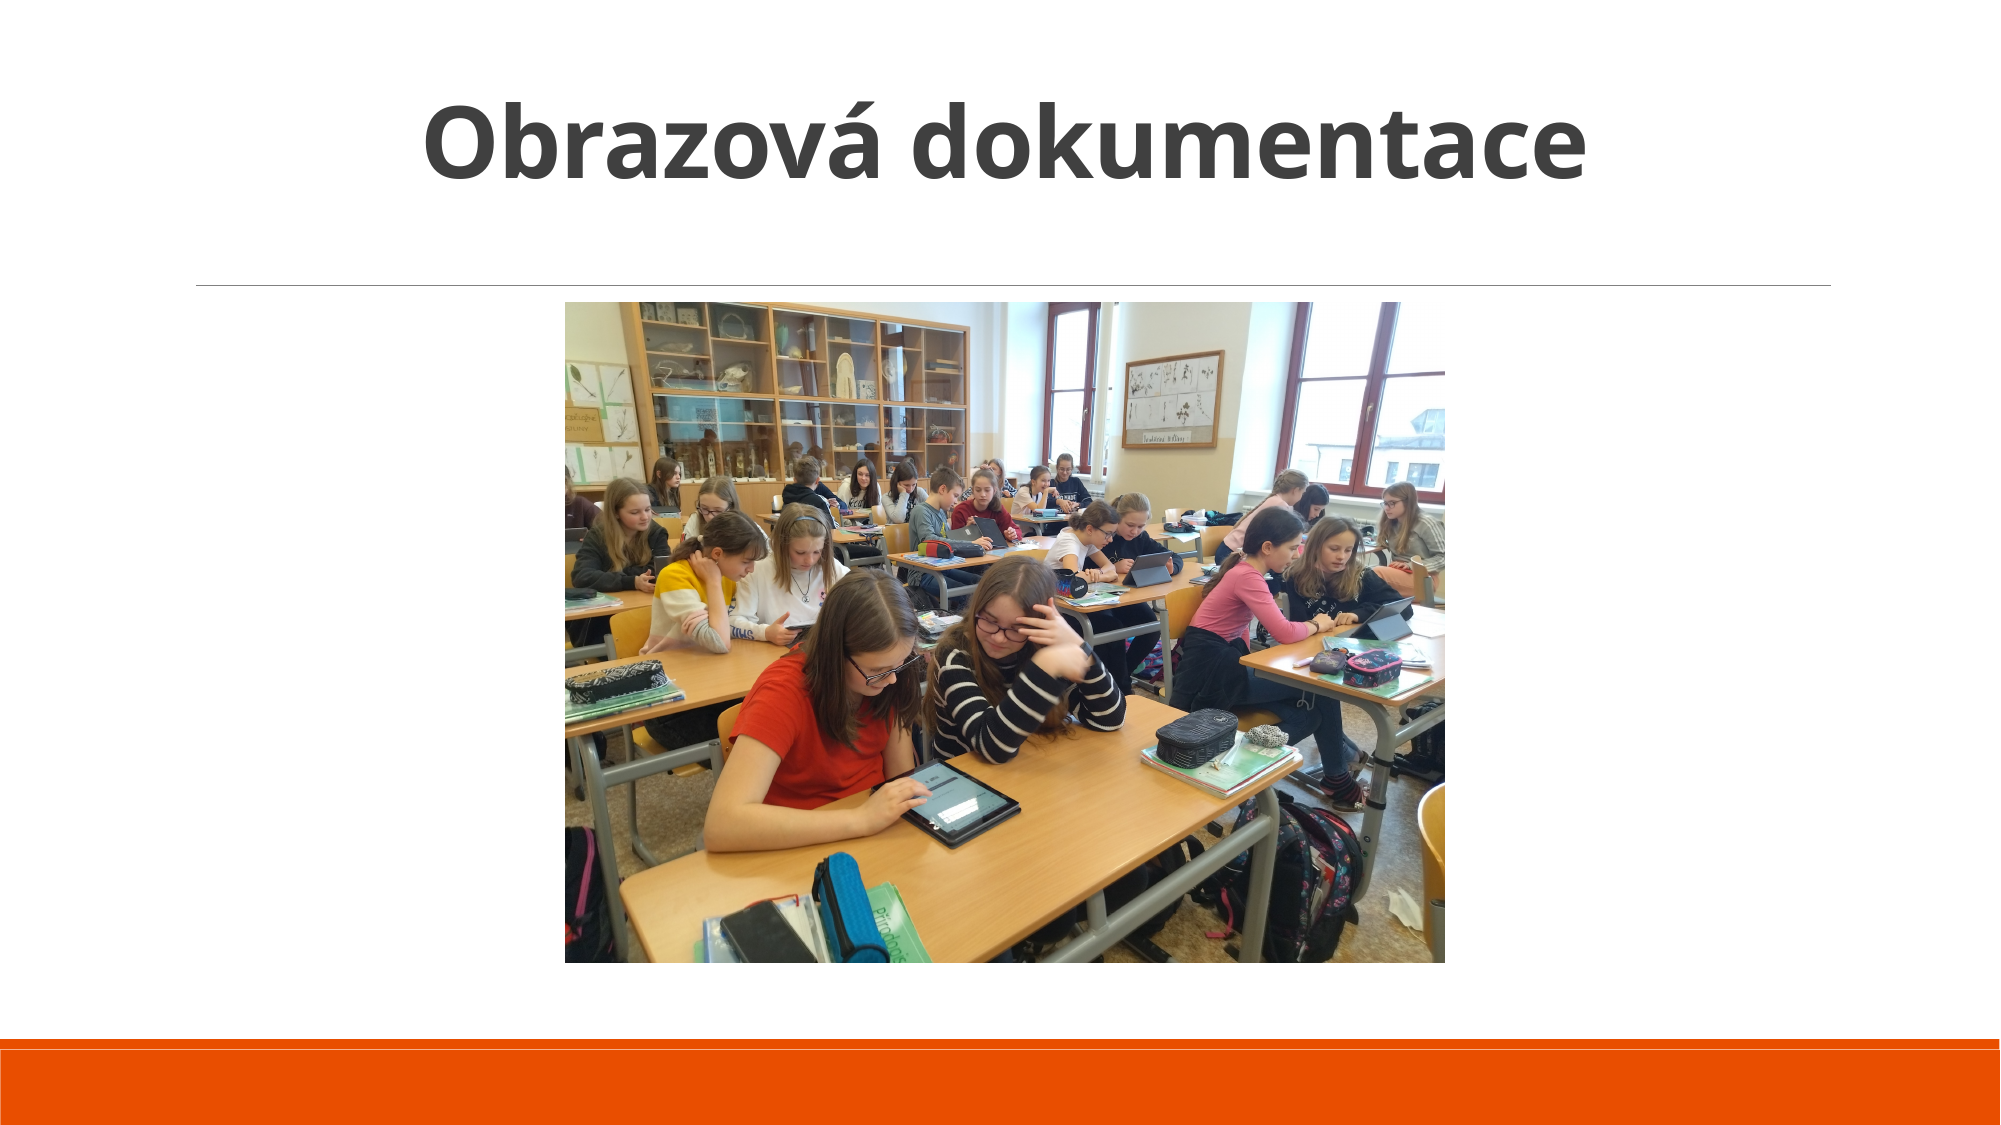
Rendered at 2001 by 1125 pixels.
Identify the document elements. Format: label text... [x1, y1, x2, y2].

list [564, 302, 1446, 964]
title Obrazová dokumentace [180, 47, 1830, 207]
